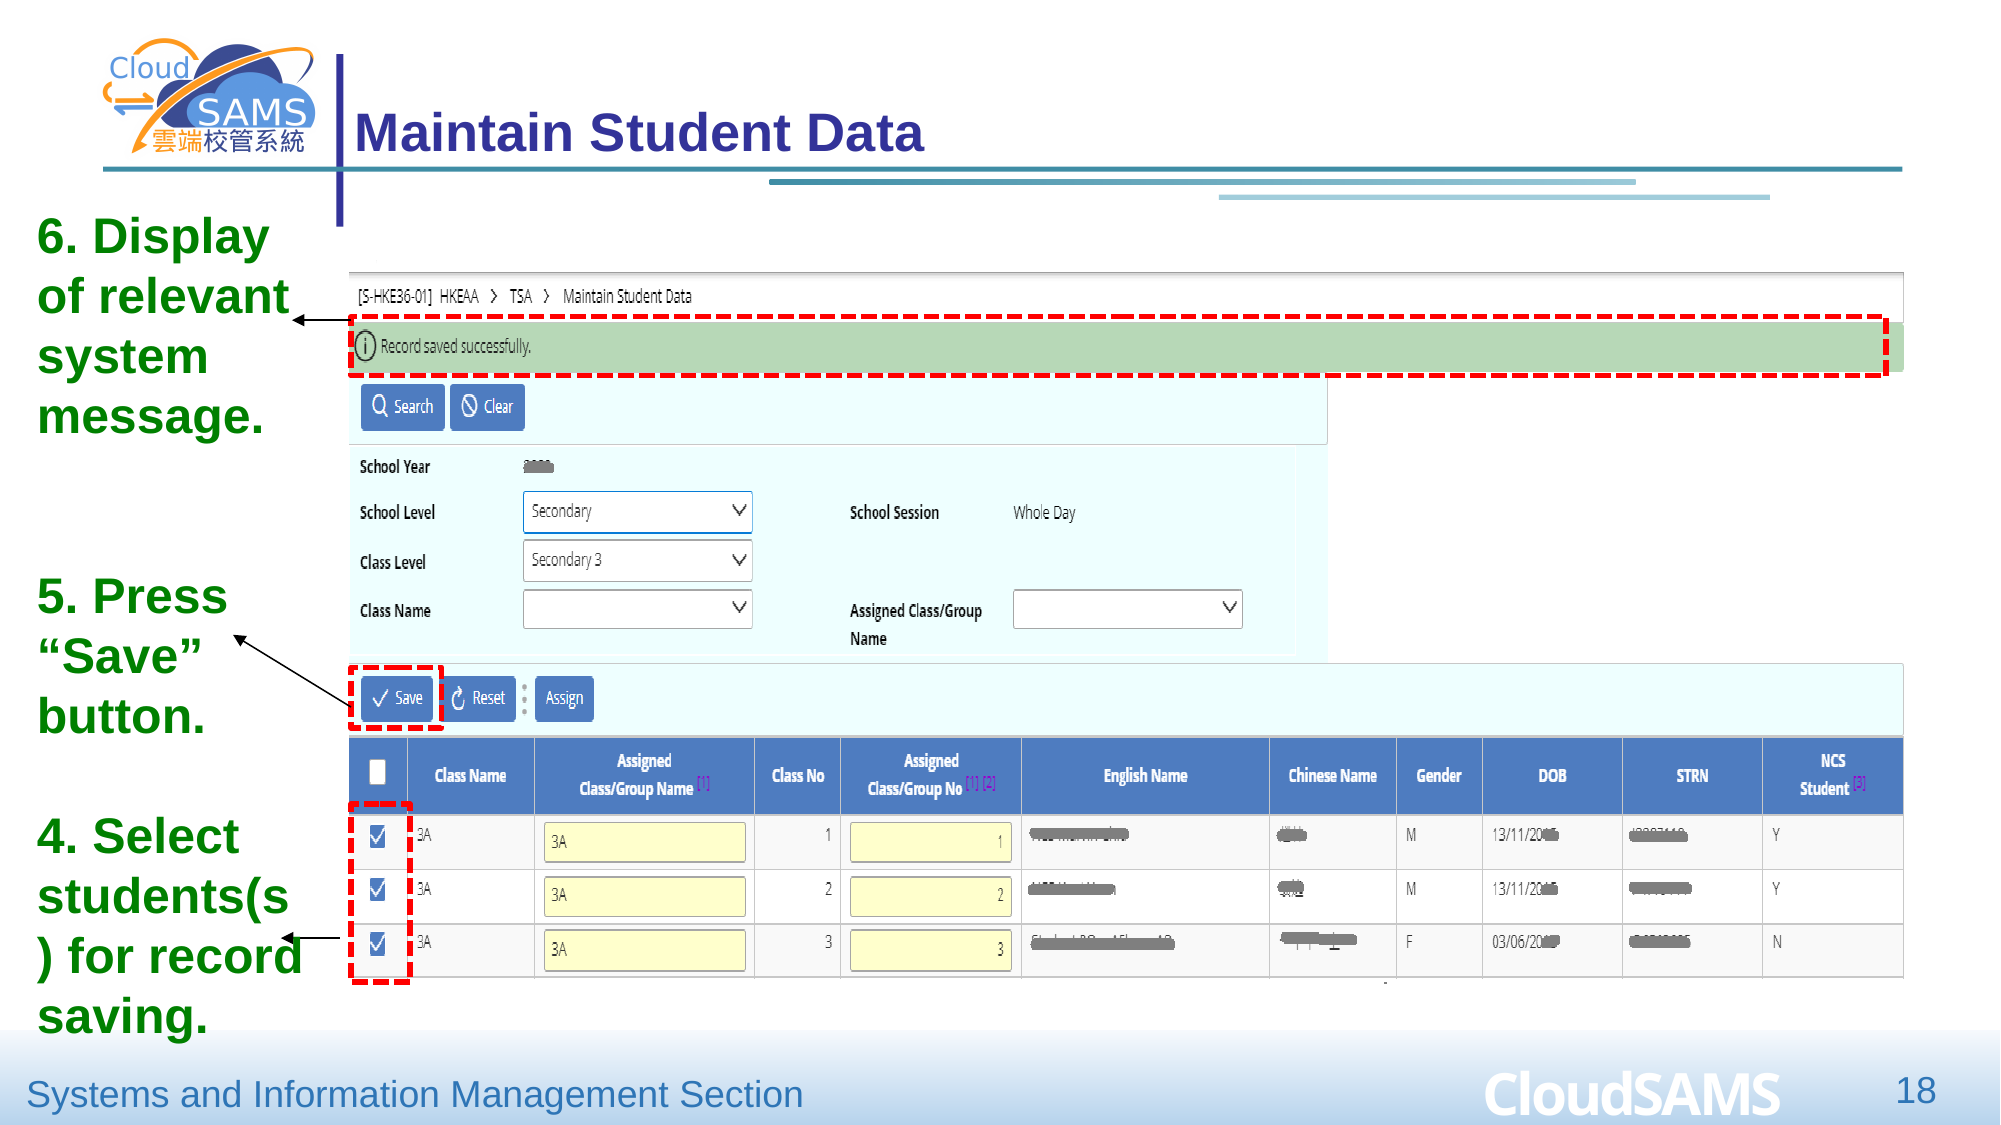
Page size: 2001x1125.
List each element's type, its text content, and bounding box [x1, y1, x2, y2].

picture [87, 7, 349, 175]
title Maintain Student Data [340, 44, 1907, 170]
slide_number 18 [1755, 1059, 1952, 1125]
text_box 6. Display of relevant system message. 5. Press “Save” button. 4. Select students(s) for record saving. [22, 195, 319, 1111]
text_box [232, 634, 352, 708]
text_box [339, 258, 1908, 984]
